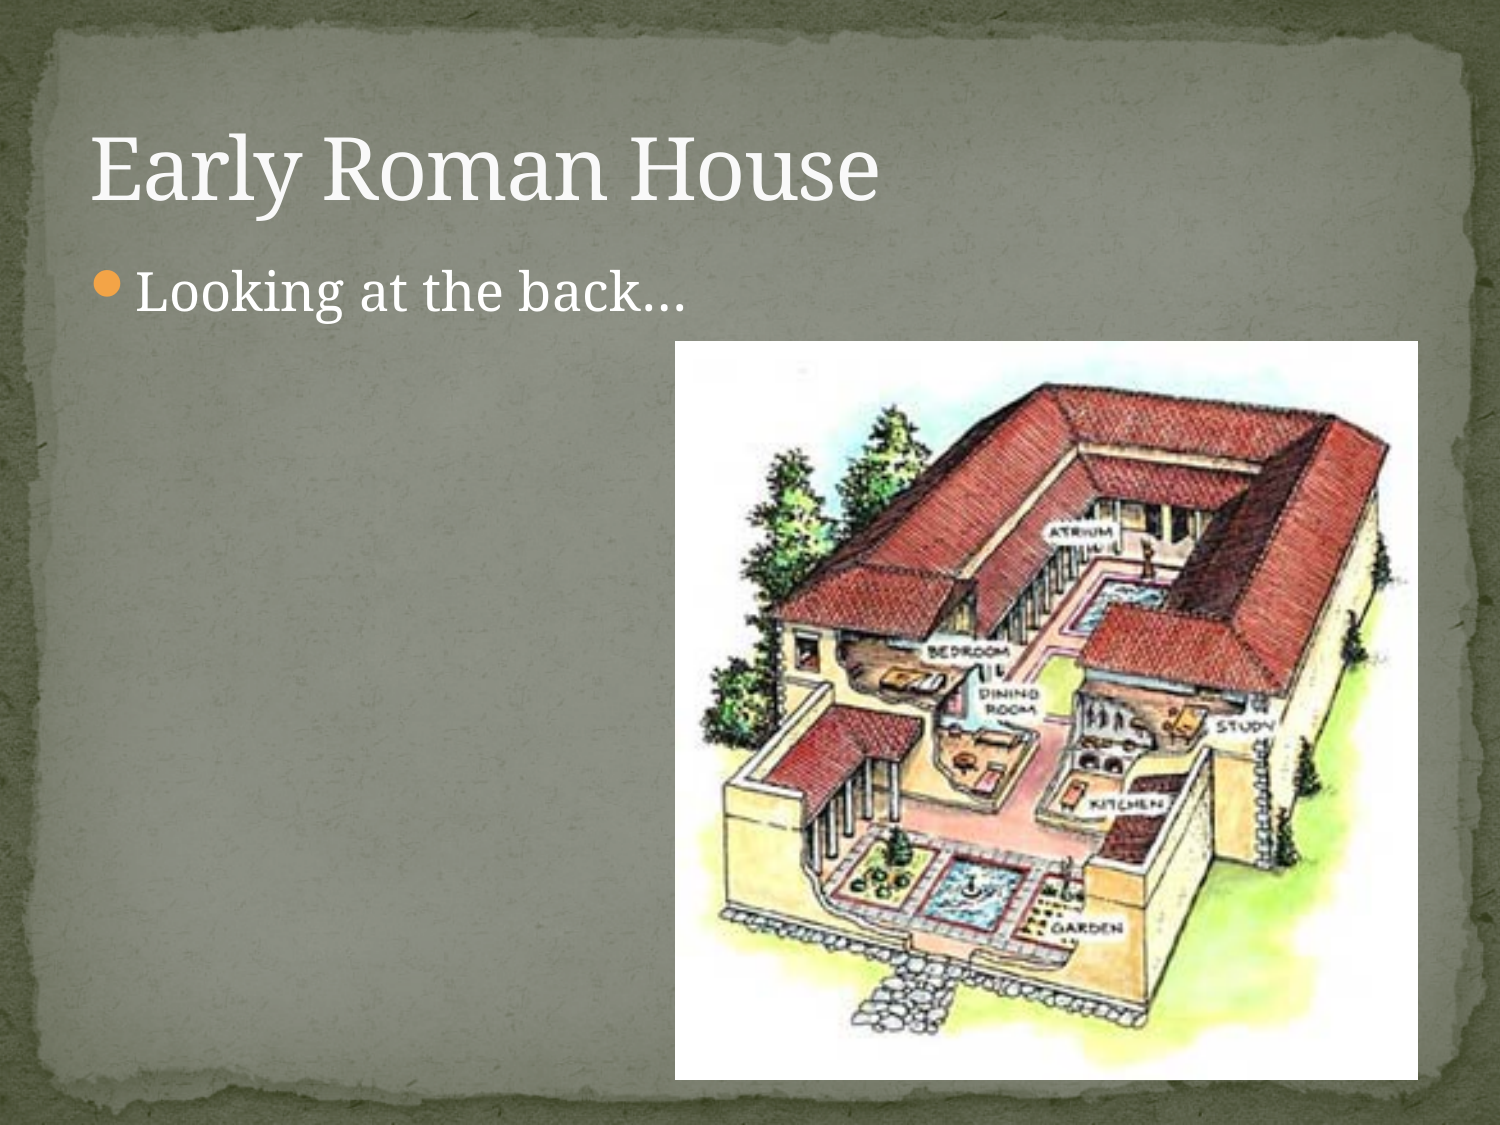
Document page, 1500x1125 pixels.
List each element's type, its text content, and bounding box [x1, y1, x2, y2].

list Looking at the back… [75, 249, 1425, 1000]
picture [675, 341, 1418, 1080]
title Early Roman House [74, 24, 1425, 225]
